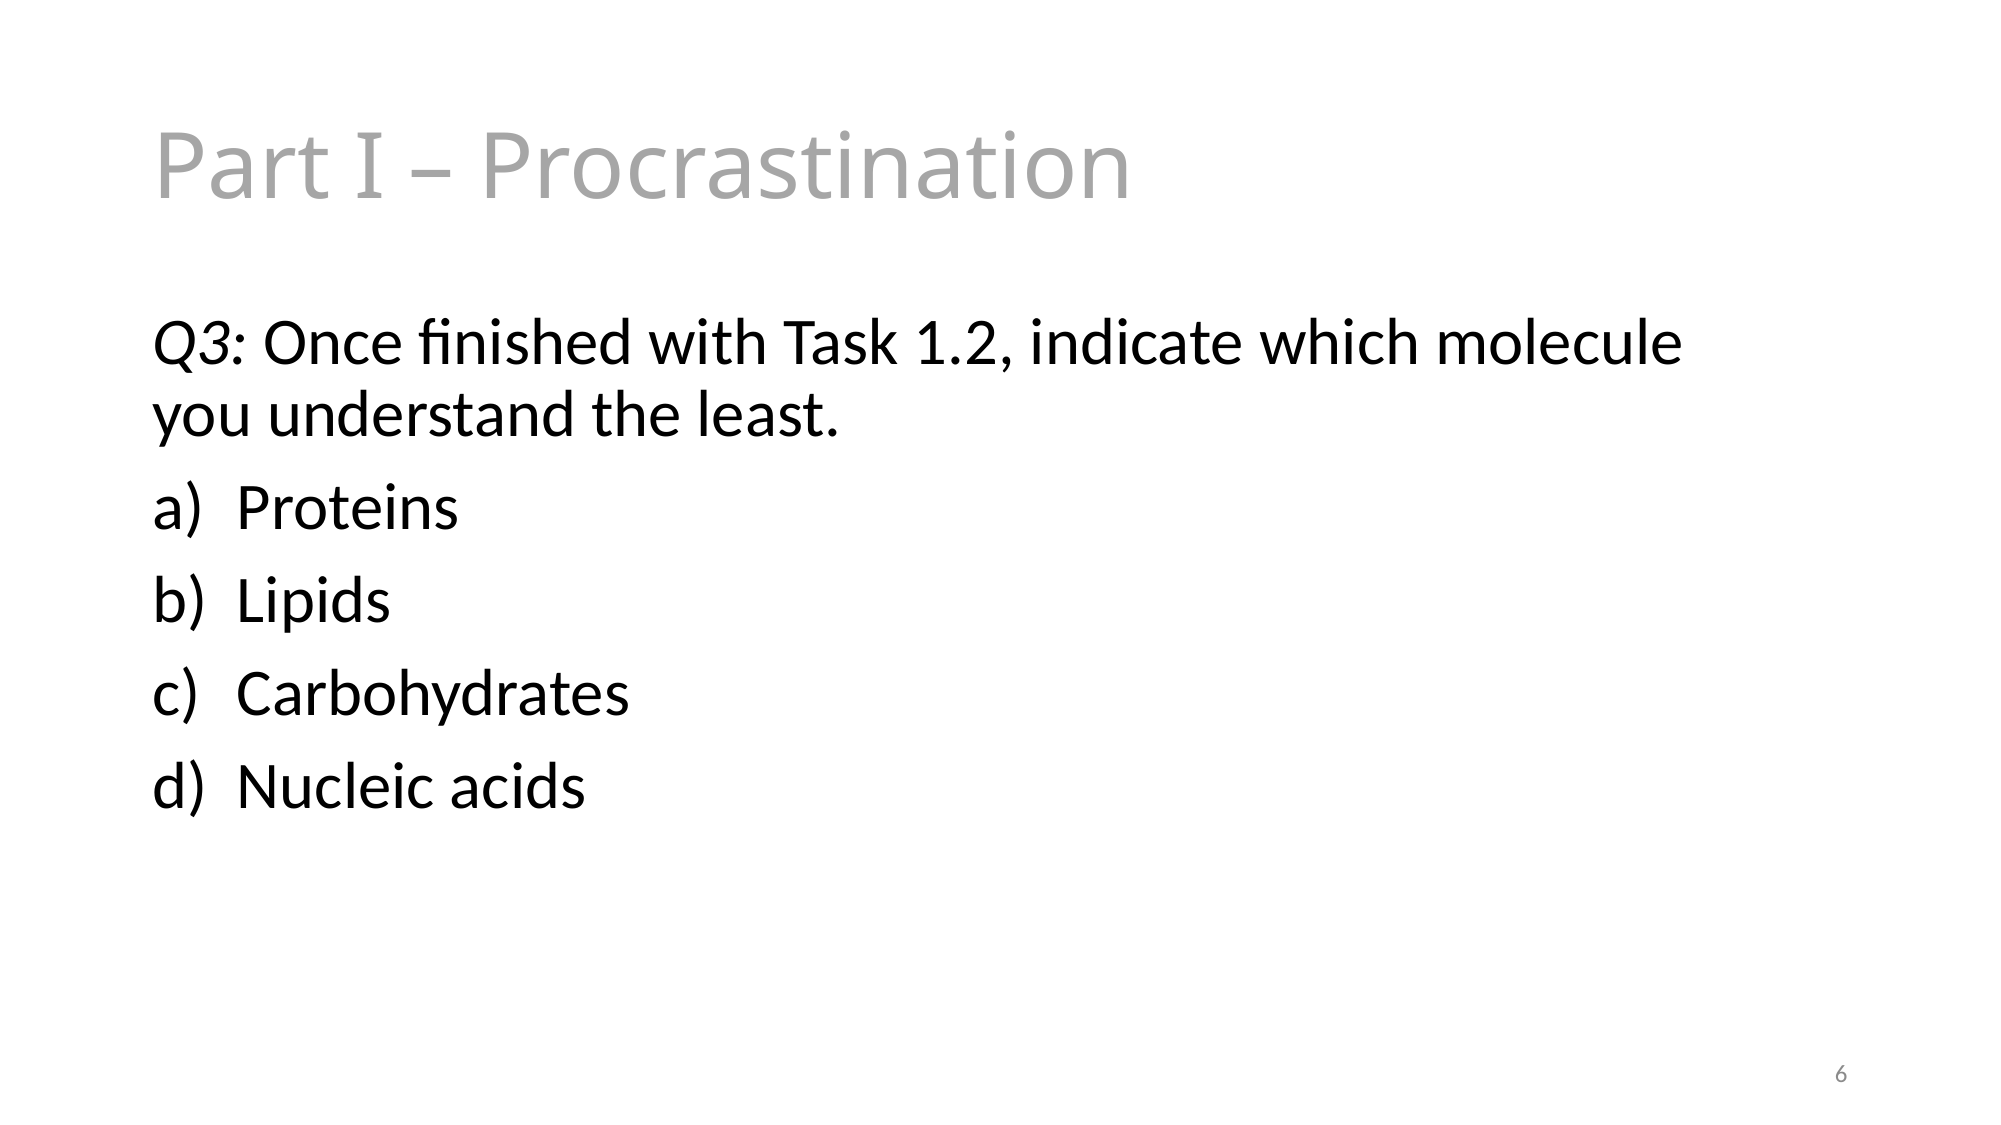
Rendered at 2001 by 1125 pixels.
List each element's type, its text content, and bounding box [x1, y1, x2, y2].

title Part I – Procrastination [137, 59, 1863, 278]
slide_number 6 [1412, 1042, 1863, 1103]
list Q3: Once finished with Task 1.2, indicate which molecule you understand the least. Proteins Lipids Carbohydrates Nucleic acids [137, 299, 1775, 1014]
